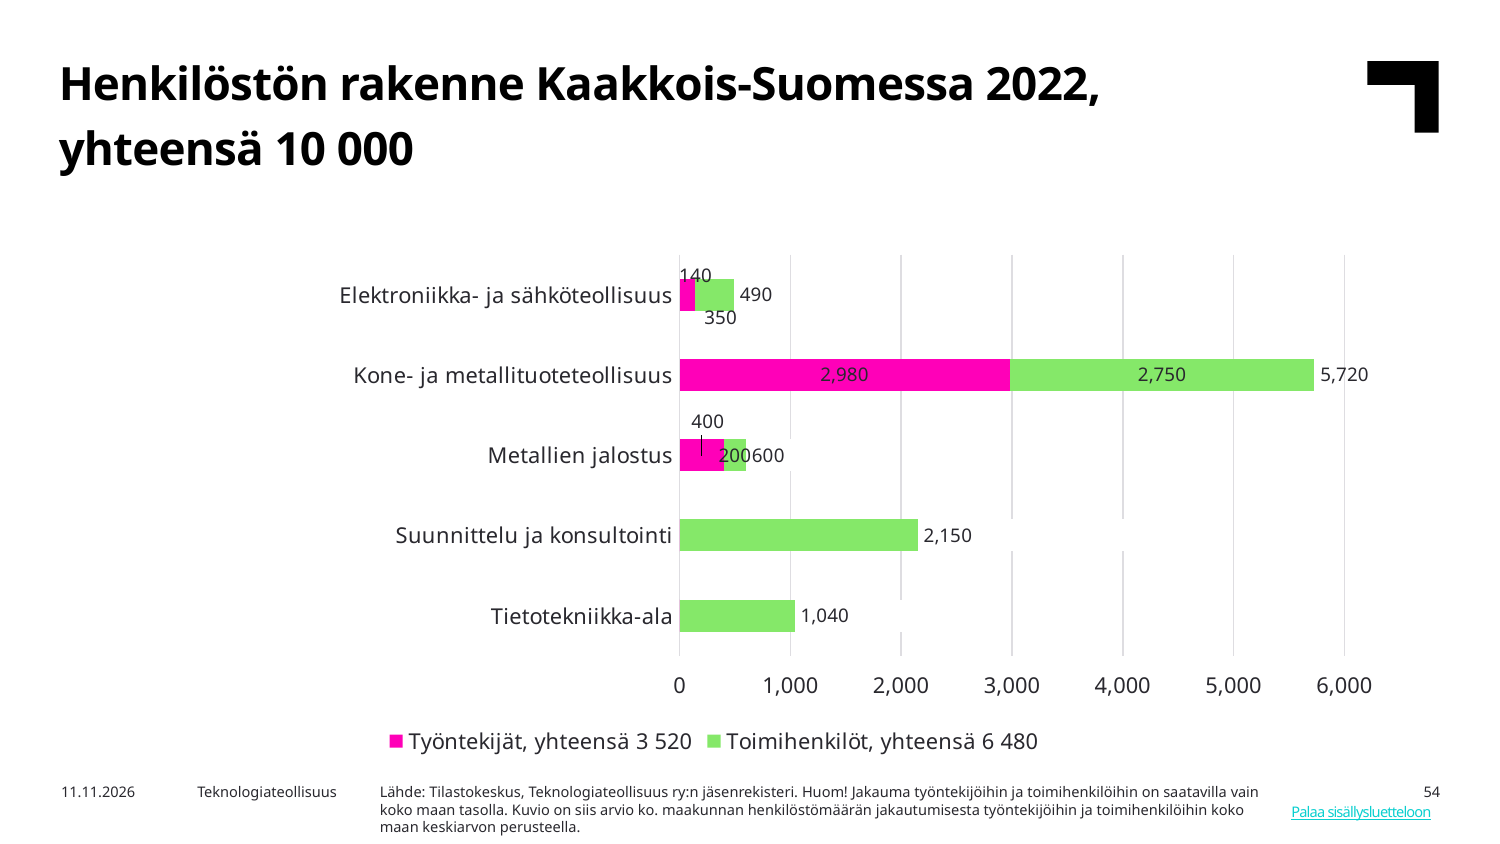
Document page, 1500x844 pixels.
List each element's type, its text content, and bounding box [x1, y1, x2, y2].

footer Teknologiateollisuus [182, 775, 364, 803]
text_box Palaa sisällysluetteloon [1285, 797, 1469, 829]
list Lähde: Tilastokeskus, Teknologiateollisuus ry:n jäsenrekisteri. Huom! Jakauma työntekijöihin ja toimihenkilöihin on saatavilla vain koko maan tasolla. Kuvio on siis arvio ko. maakunnan henkilöstömäärän jakautumisesta työntekijöihin ja toimihenkilöihin koko maan keskiarvon perusteella. [364, 775, 1300, 840]
list Henkilöstön rakenne Kaakkois-Suomessa 2022, yhteensä 10 000 [41, 46, 1353, 181]
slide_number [46, 775, 182, 803]
slide_number 54 [1313, 775, 1456, 797]
chart [62, 180, 1407, 763]
